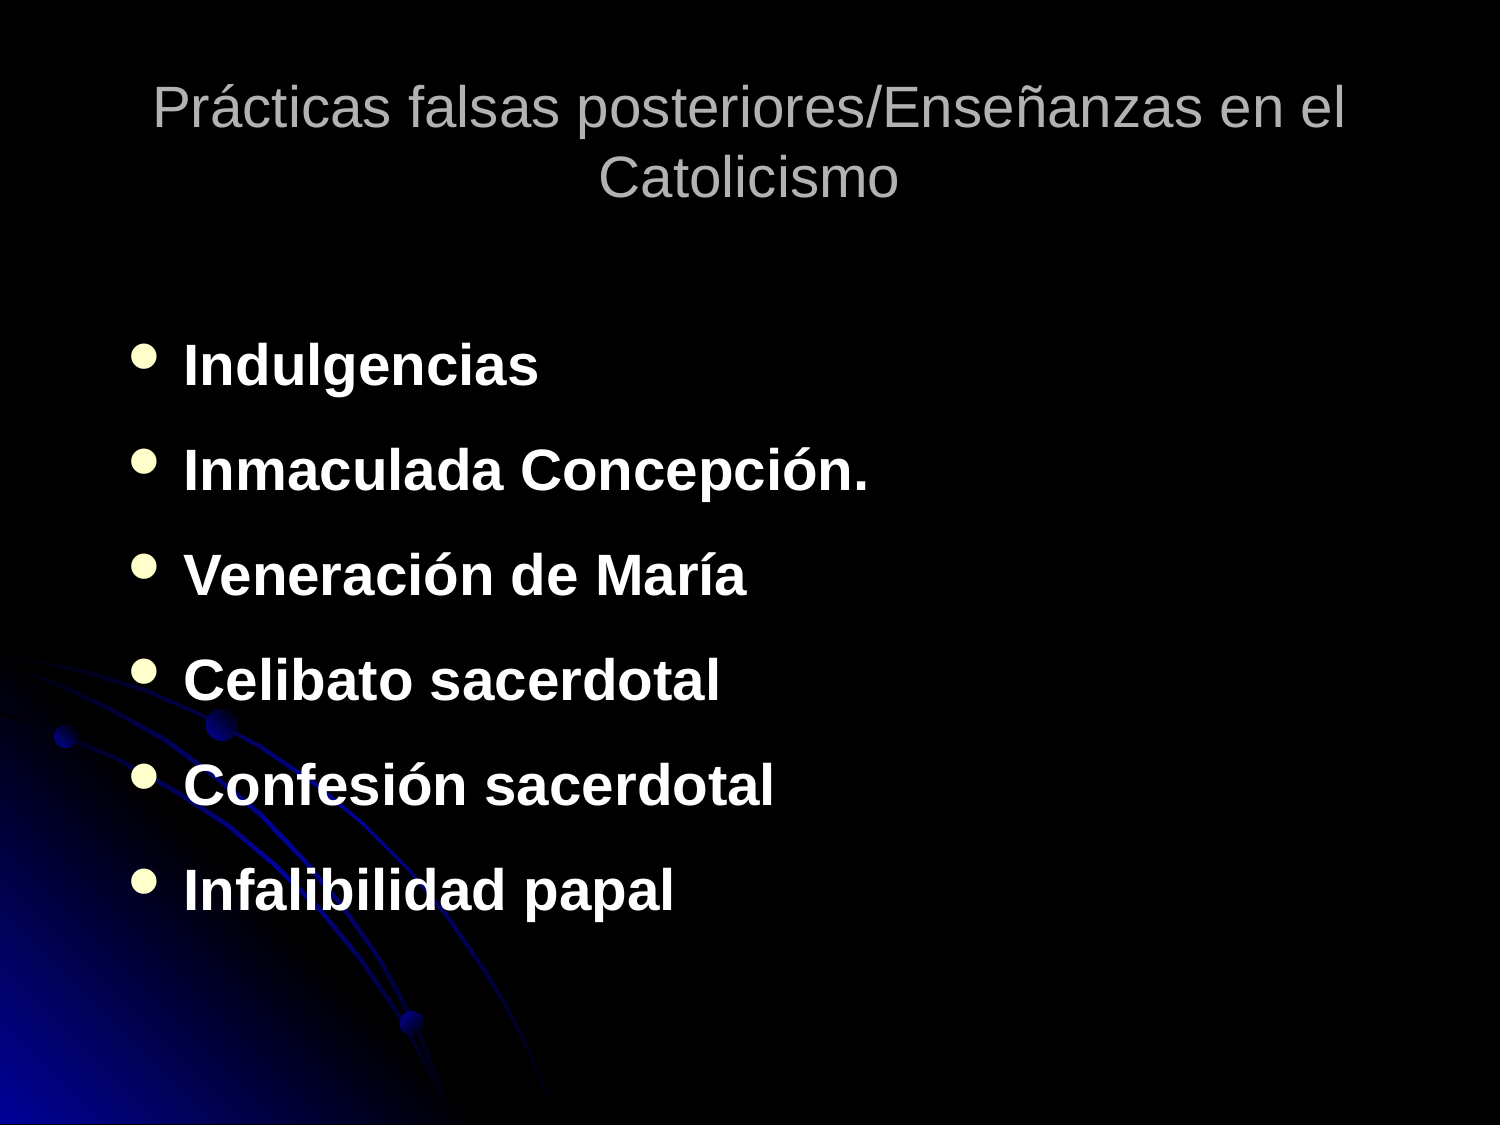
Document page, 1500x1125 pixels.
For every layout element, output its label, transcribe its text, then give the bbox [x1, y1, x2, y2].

title Prácticas falsas posteriores/Enseñanzas en el Catolicismo [75, 45, 1425, 233]
list Indulgencias Inmaculada Concepción. Veneración de María Celibato sacerdotal Confesión sacerdotal Infalibilidad papal [112, 320, 1075, 988]
